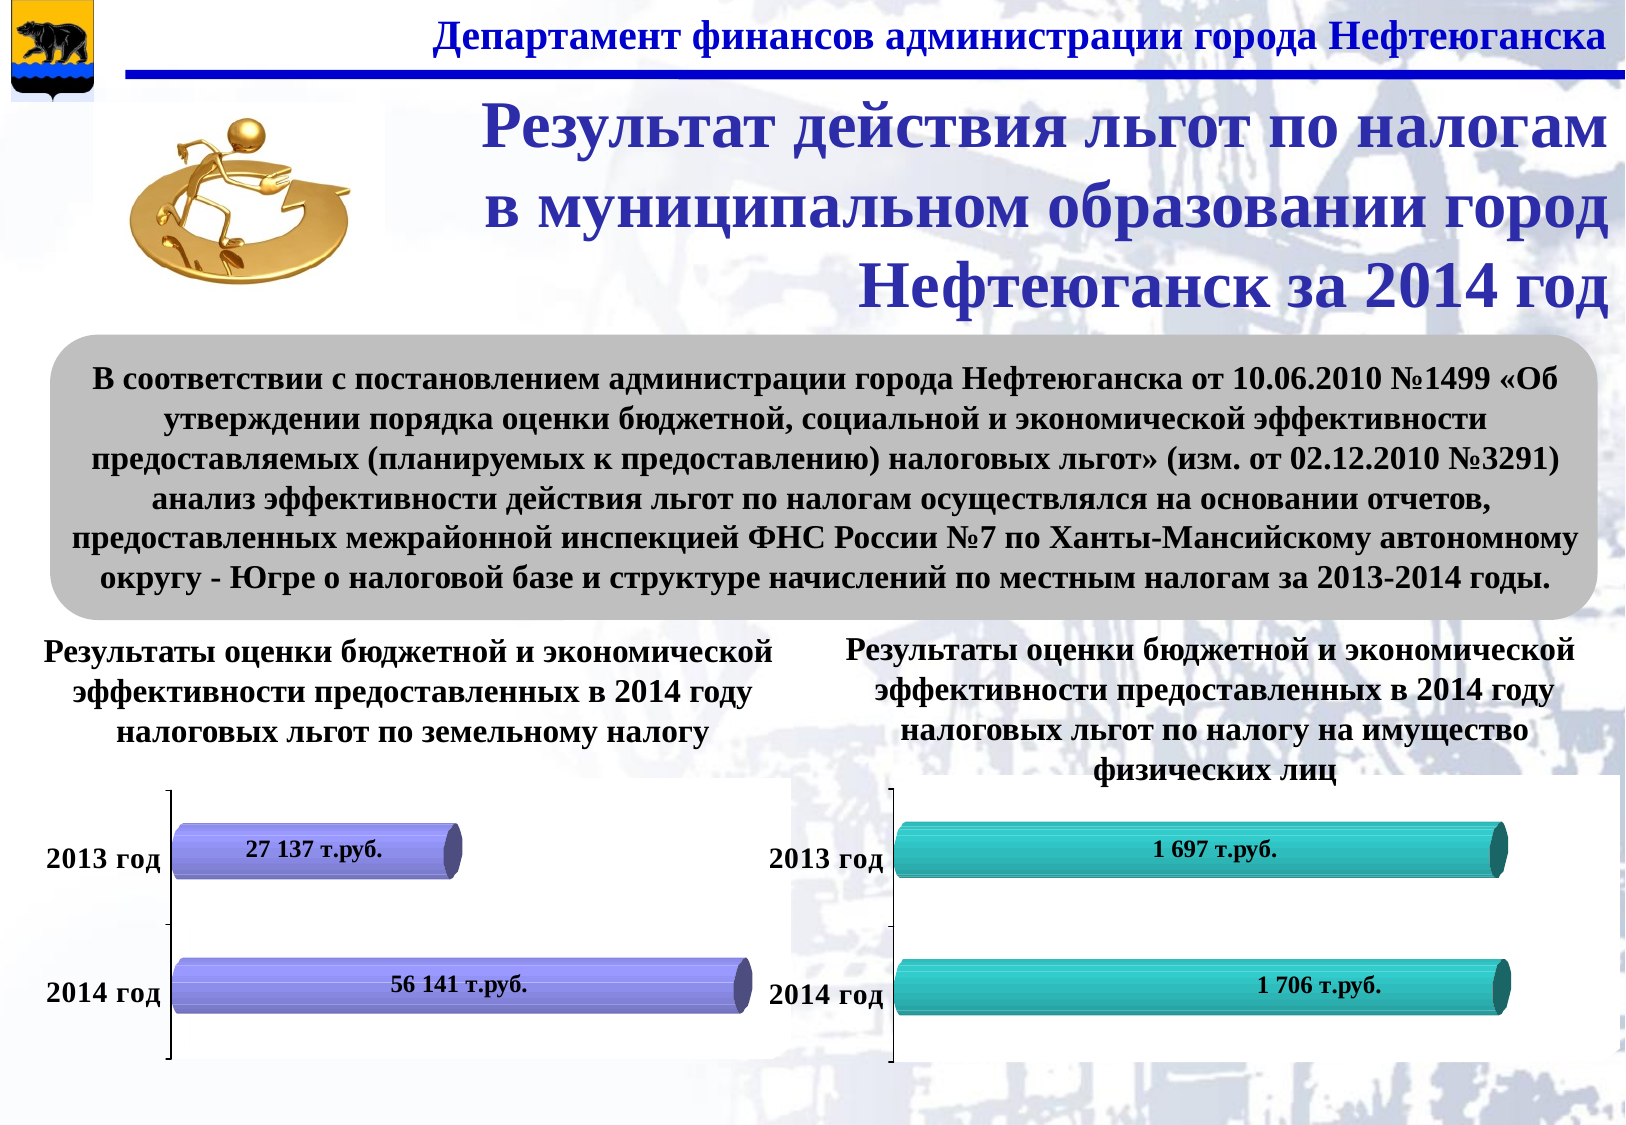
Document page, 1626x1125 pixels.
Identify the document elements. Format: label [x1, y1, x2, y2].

text_box [16, 727, 739, 1111]
picture [0, 0, 1625, 1125]
text_box [738, 729, 1625, 1108]
